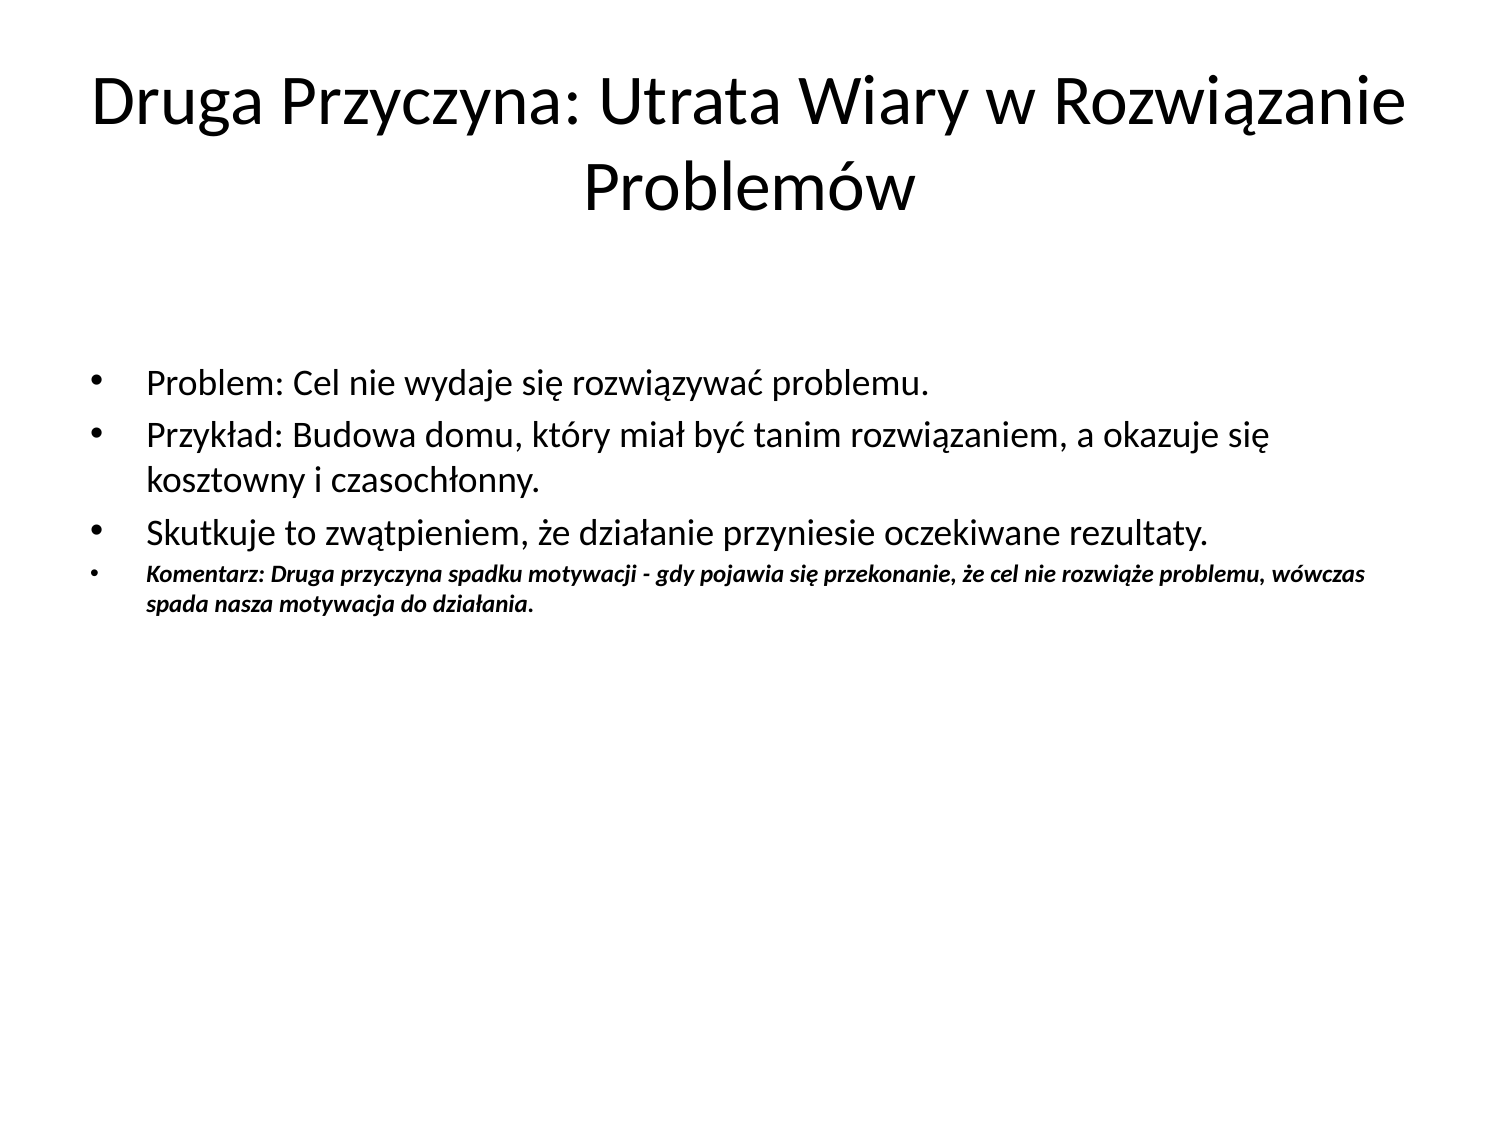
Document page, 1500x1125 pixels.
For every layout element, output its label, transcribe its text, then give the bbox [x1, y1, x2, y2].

title Druga Przyczyna: Utrata Wiary w Rozwiązanie Problemów [75, 45, 1425, 233]
list Problem: Cel nie wydaje się rozwiązywać problemu. Przykład: Budowa domu, który miał być tanim rozwiązaniem, a okazuje się kosztowny i czasochłonny. Skutkuje to zwątpieniem, że działanie przyniesie oczekiwane rezultaty. Komentarz: Druga przyczyna spadku motywacji - gdy pojawia się przekonanie, że cel nie rozwiąże problemu, wówczas spada nasza motywacja do działania. [75, 262, 1425, 1005]
